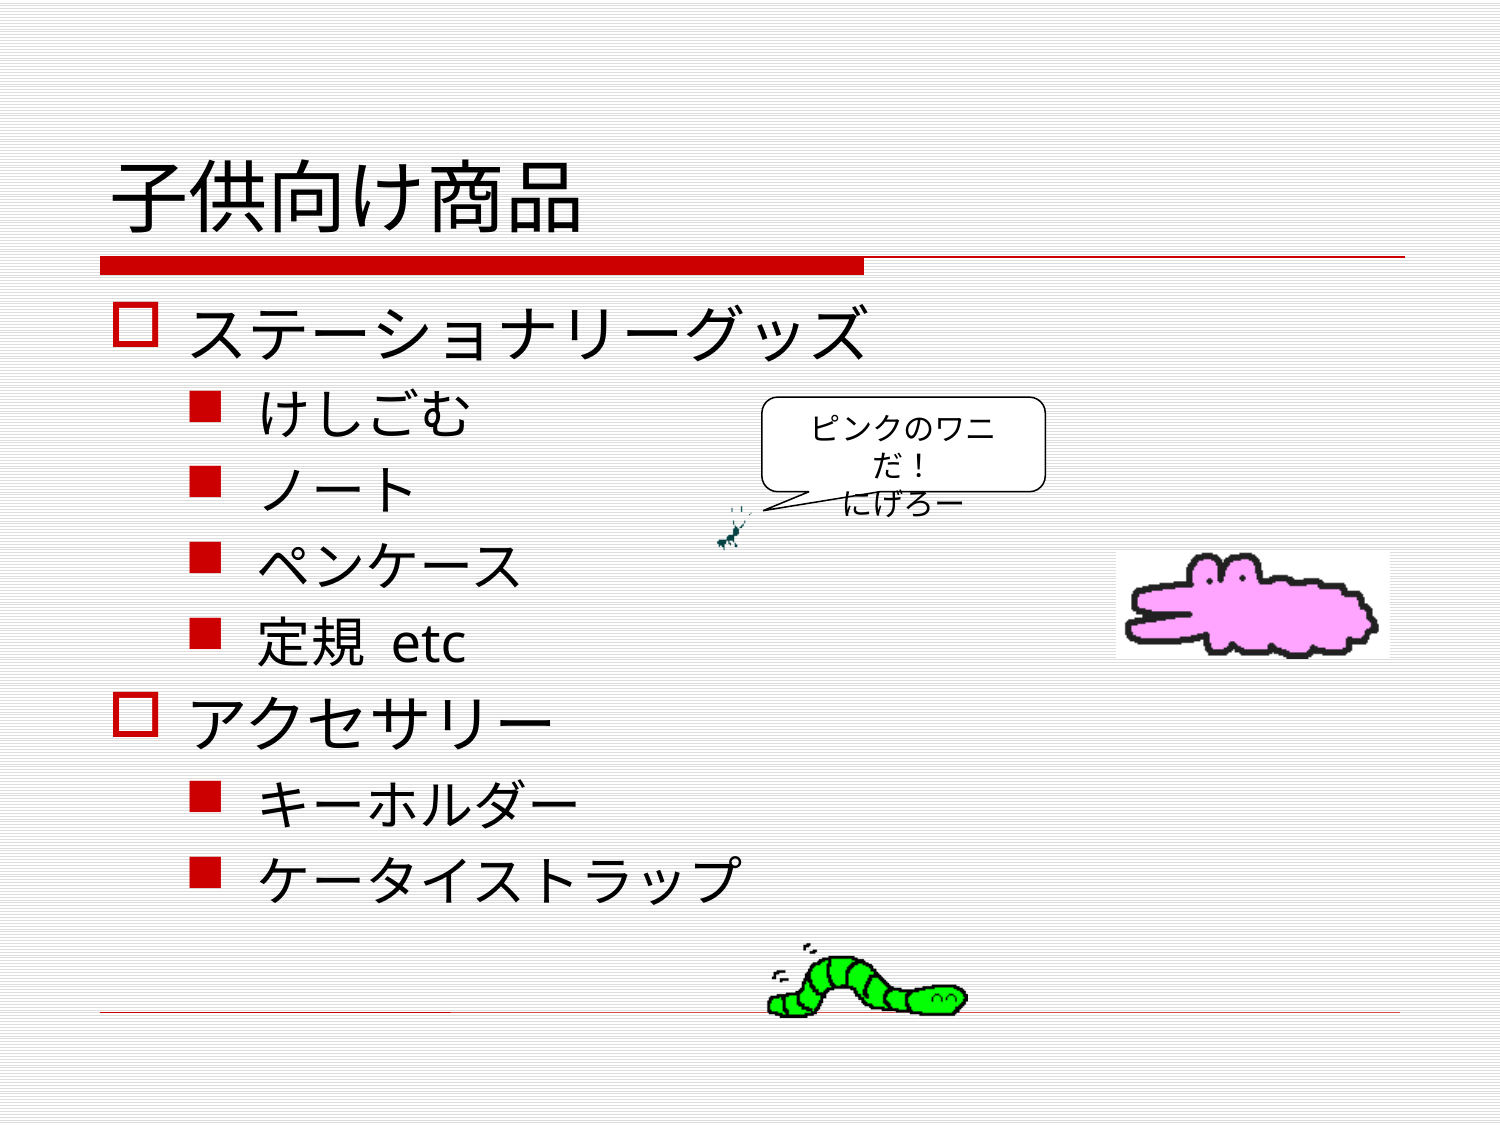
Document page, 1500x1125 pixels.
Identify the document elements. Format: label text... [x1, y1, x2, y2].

title 子供向け商品 [94, 50, 1407, 250]
picture [714, 503, 757, 554]
list ステーショナリーグッズ けしごむ ノート ペンケース 定規 etc アクセサリー キーホルダー ケータイストラップ [92, 287, 1406, 988]
picture [1116, 550, 1390, 659]
text_box ピンクのワニだ！ にげろー [761, 397, 1046, 511]
picture [761, 940, 968, 1018]
